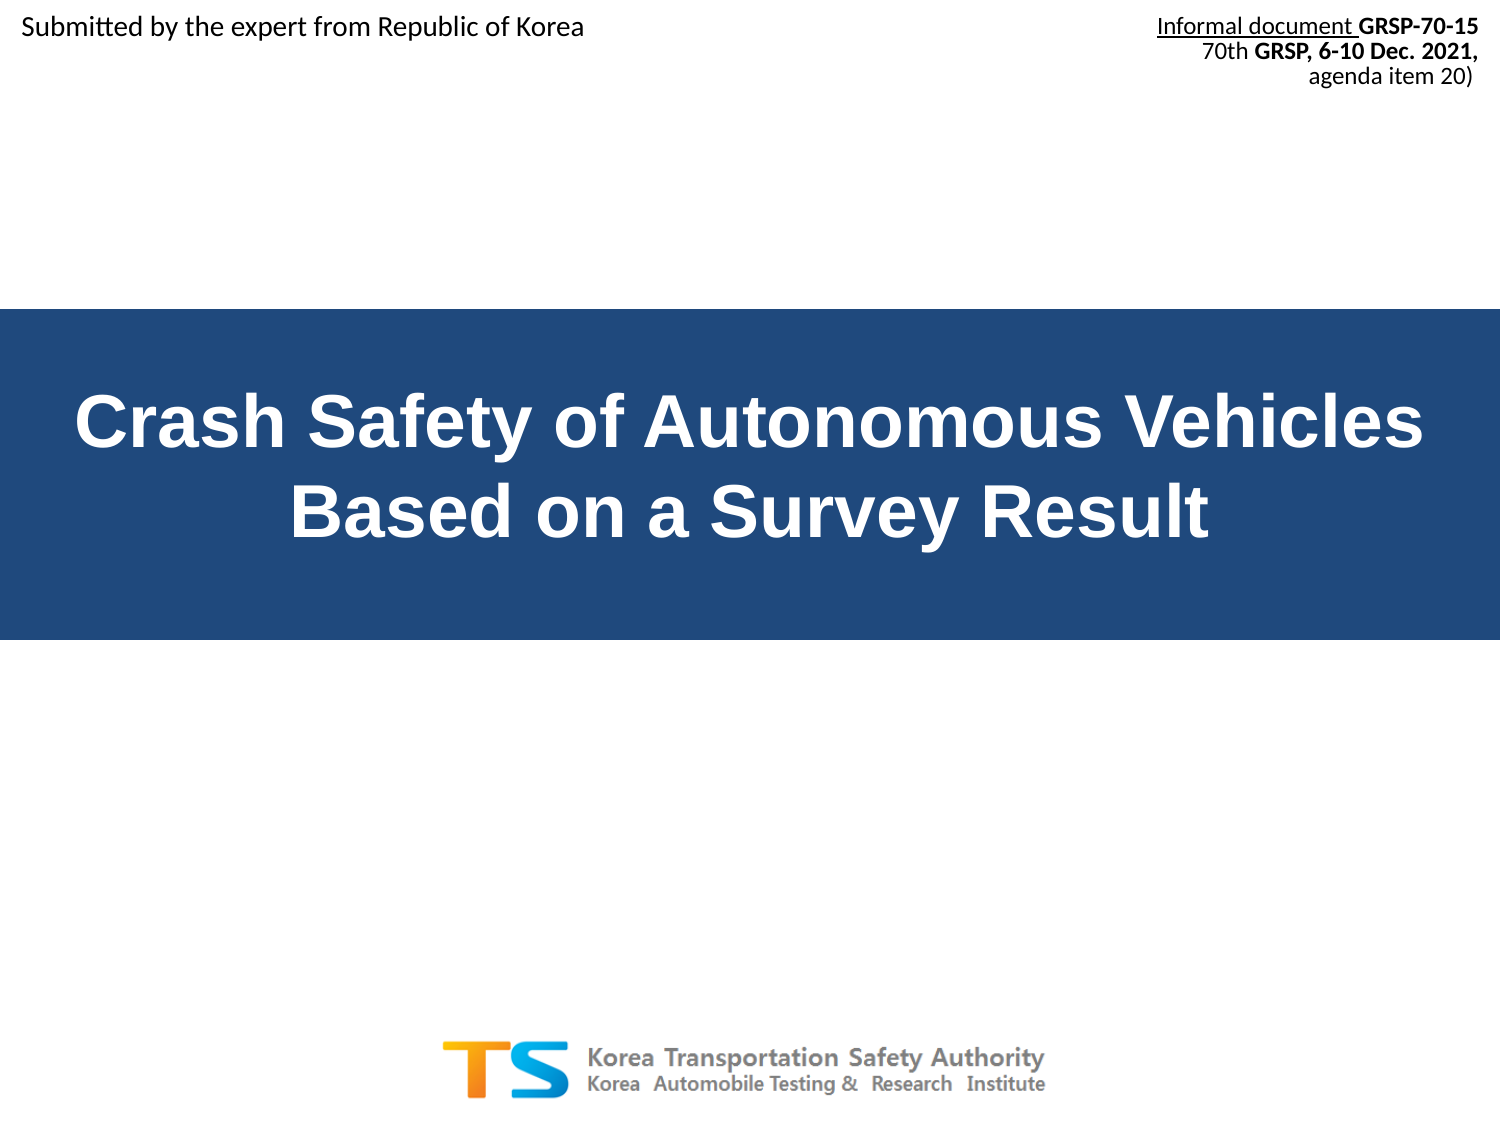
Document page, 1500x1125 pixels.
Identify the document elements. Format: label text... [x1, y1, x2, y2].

picture [438, 1033, 1062, 1108]
text_box Submitted by the expert from Republic of Korea [6, 0, 601, 50]
text_box Informal document GRSP-70-15 70th GRSP, 6-10 Dec. 2021, agenda item 20) [998, 7, 1495, 97]
text_box [0, 307, 1500, 642]
text_box Crash Safety of Autonomous Vehicles Based on a Survey Result [17, 365, 1483, 561]
